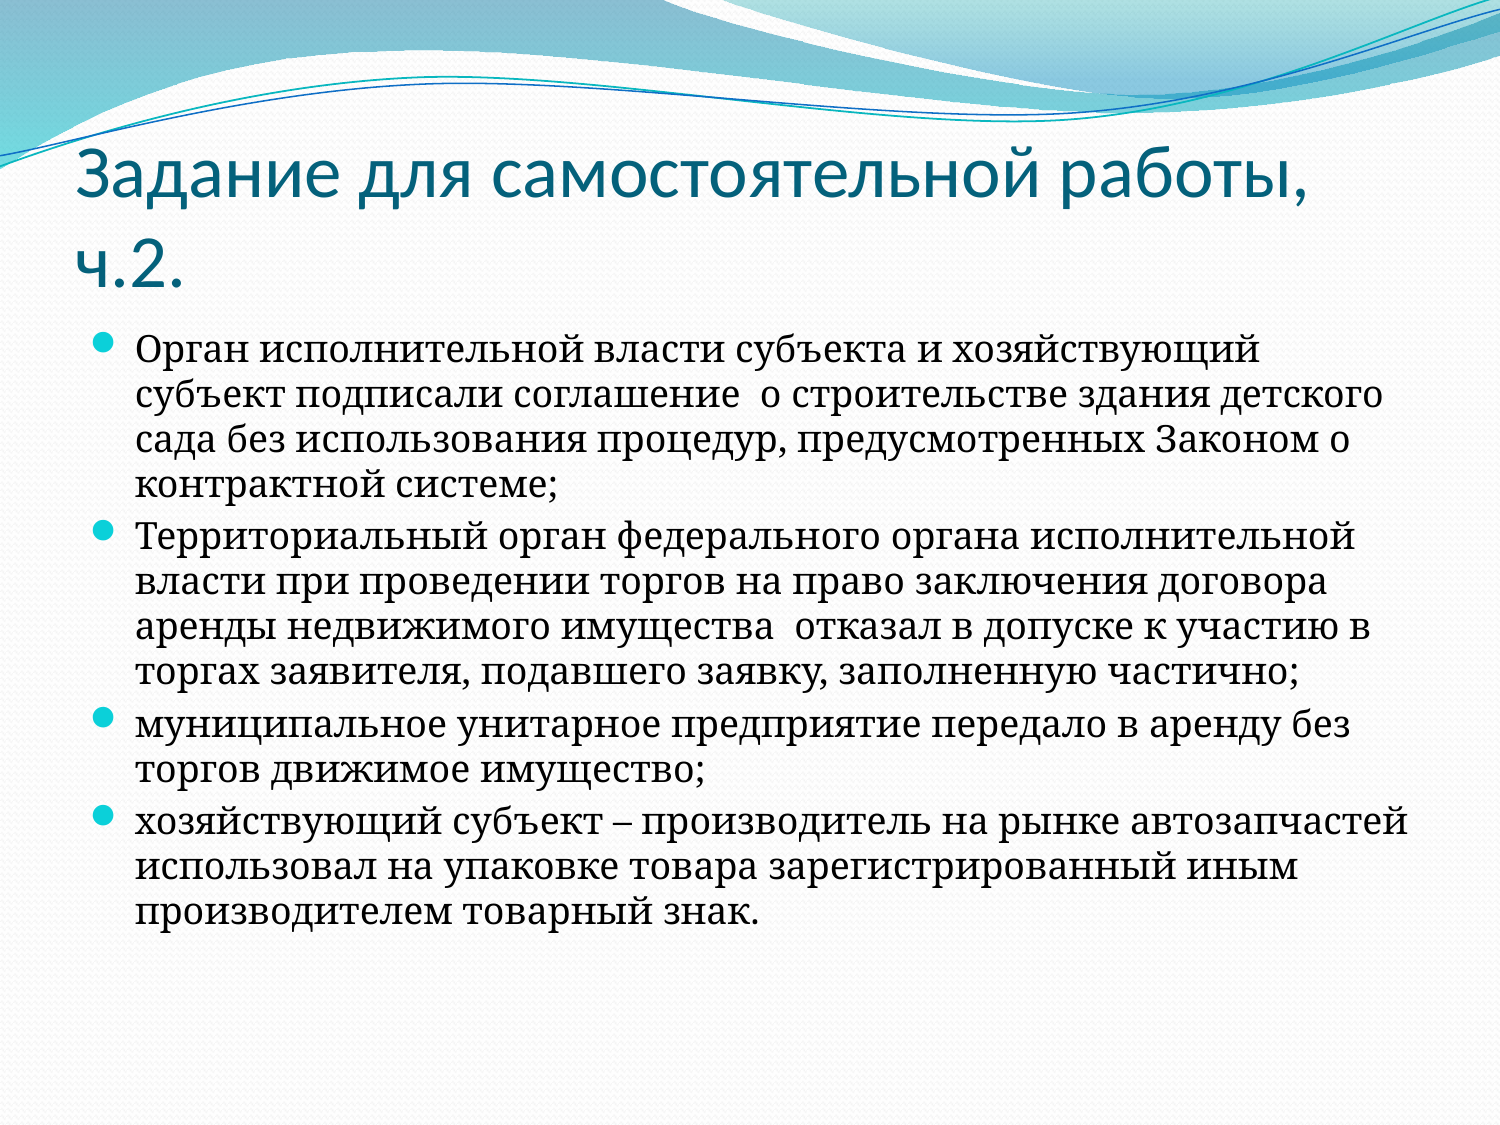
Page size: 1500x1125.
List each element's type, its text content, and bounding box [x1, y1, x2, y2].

title Задание для самостоятельной работы, ч.2. [75, 115, 1425, 303]
list Орган исполнительной власти субъекта и хозяйствующий субъект подписали соглашение о строительстве здания детского сада без использования процедур, предусмотренных Законом о контрактной системе; Территориальный орган федерального органа исполнительной власти при проведении торгов на право заключения договора аренды недвижимого имущества отказал в допуске к участию в торгах заявителя, подавшего заявку, заполненную частично; муниципальное унитарное предприятие передало в аренду без торгов движимое имущество; хозяйствующий субъект – производитель на рынке автозапчастей использовал на упаковке товара зарегистрированный иным производителем товарный знак. [75, 317, 1425, 1038]
